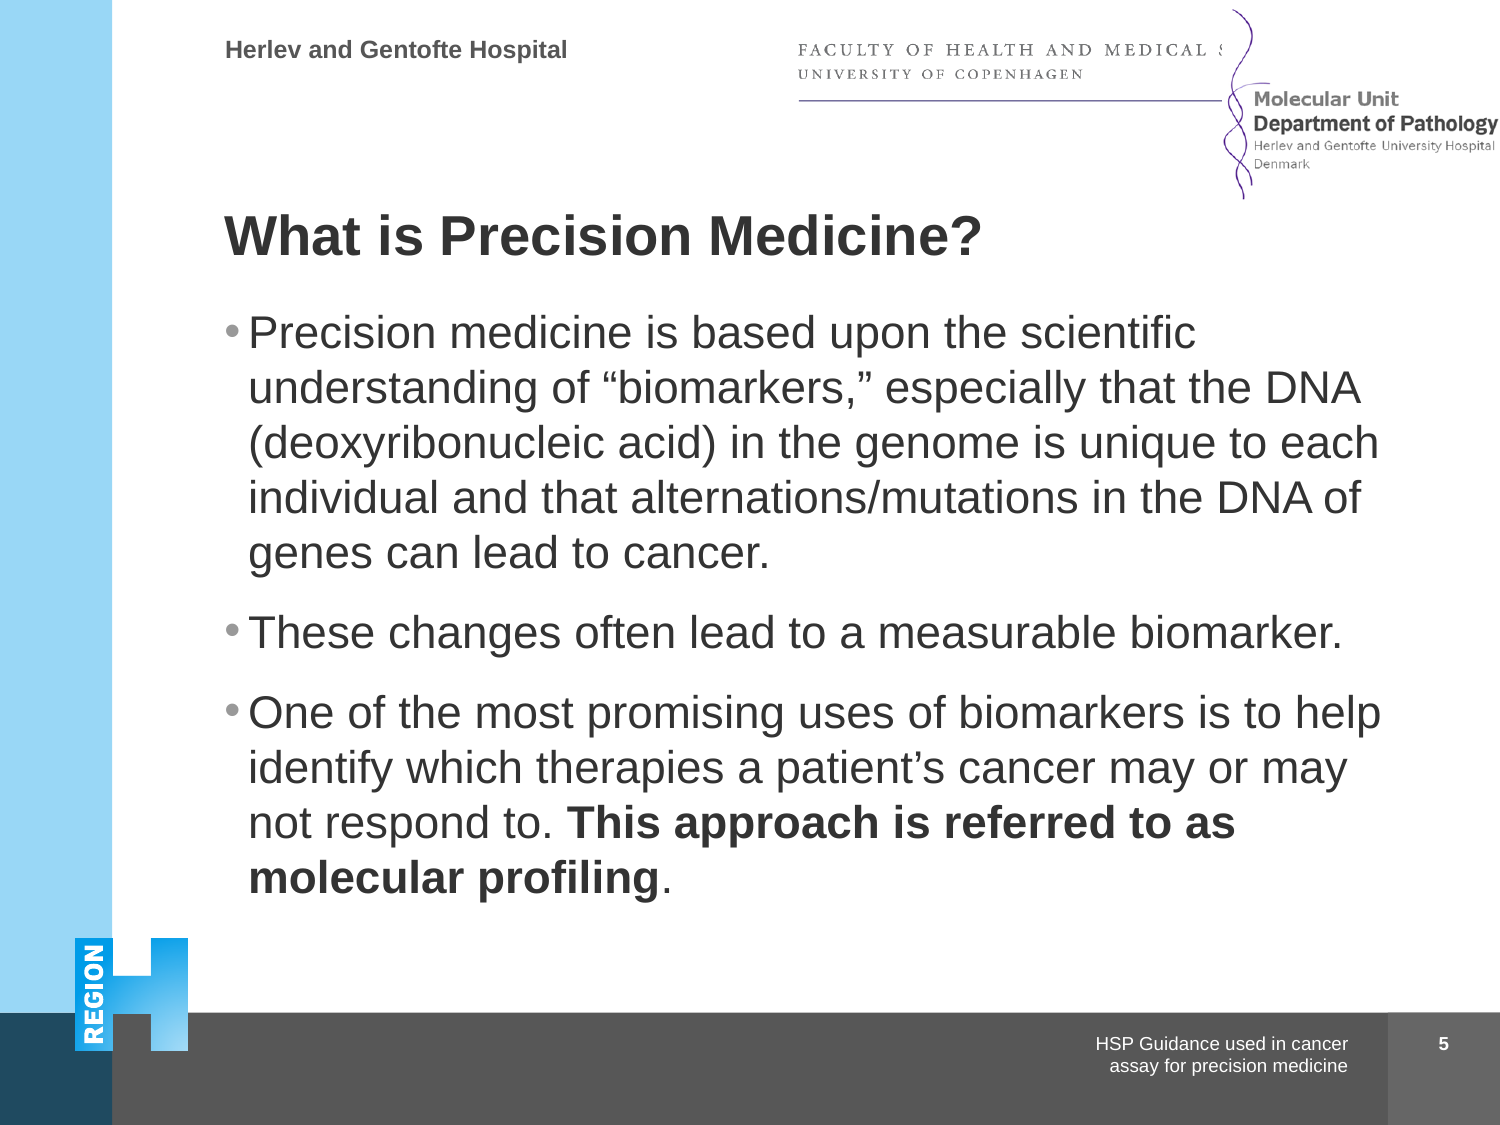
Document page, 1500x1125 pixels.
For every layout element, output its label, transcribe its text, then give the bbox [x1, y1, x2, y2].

picture [75, 938, 188, 1051]
picture [89, 997, 99, 1002]
list Precision medicine is based upon the scientific understanding of “biomarkers,” especially that the DNA (deoxyribonucleic acid) in the genome is unique to each individual and that alternations/mutations in the DNA of genes can lead to cancer. These changes often lead to a measurable biomarker. One of the most promising uses of biomarkers is to help identify which therapies a patient’s cancer may or may not respond to. This approach is referred to as molecular profiling. [224, 302, 1388, 976]
picture [797, 7, 1500, 201]
slide_number 5 [1387, 1031, 1500, 1056]
title What is Precision Medicine? [224, 143, 1388, 268]
slide_number HSP Guidance used in cancer assay for precision medicine [1068, 1031, 1349, 1083]
